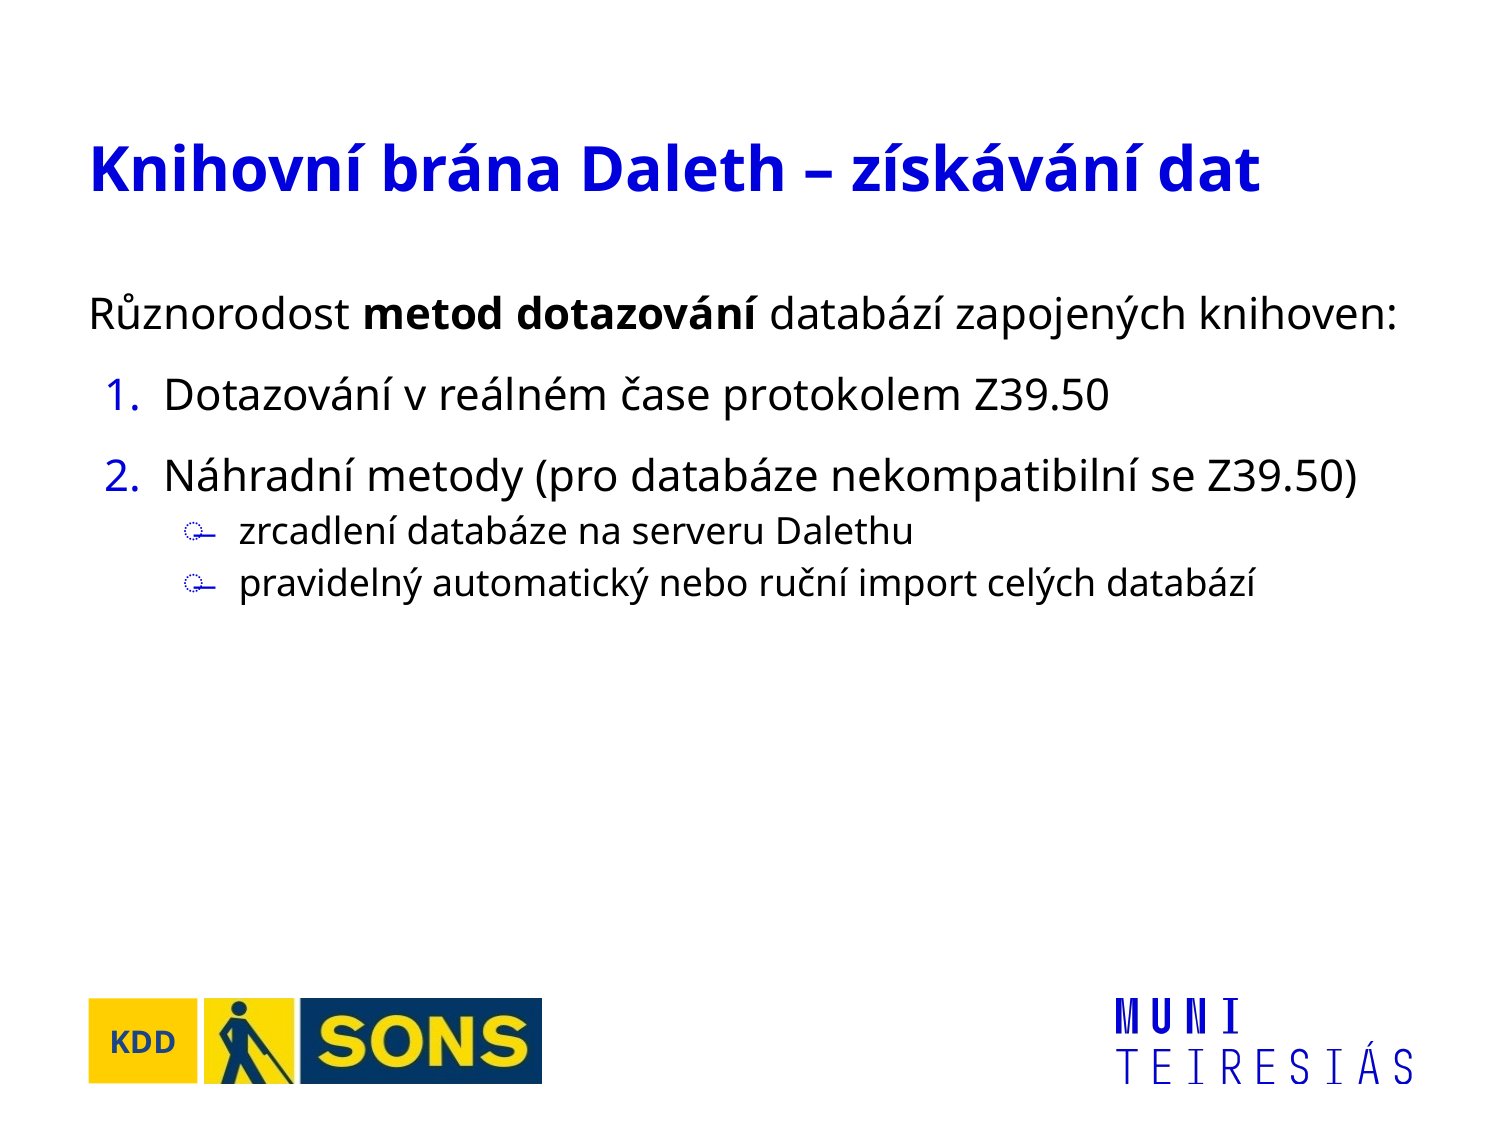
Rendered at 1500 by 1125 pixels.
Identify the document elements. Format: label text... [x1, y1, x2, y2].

list Různorodost metod dotazování databází zapojených knihoven: Dotazování v reálném čase protokolem Z39.50 Náhradní metody (pro databáze nekompatibilní se Z39.50) zrcadlení databáze na serveru Dalethu pravidelný automatický nebo ruční import celých databází [88, 277, 1412, 957]
picture [204, 998, 542, 1084]
picture [1116, 998, 1412, 1084]
title Knihovní brána Daleth – získávání dat [88, 118, 1412, 193]
